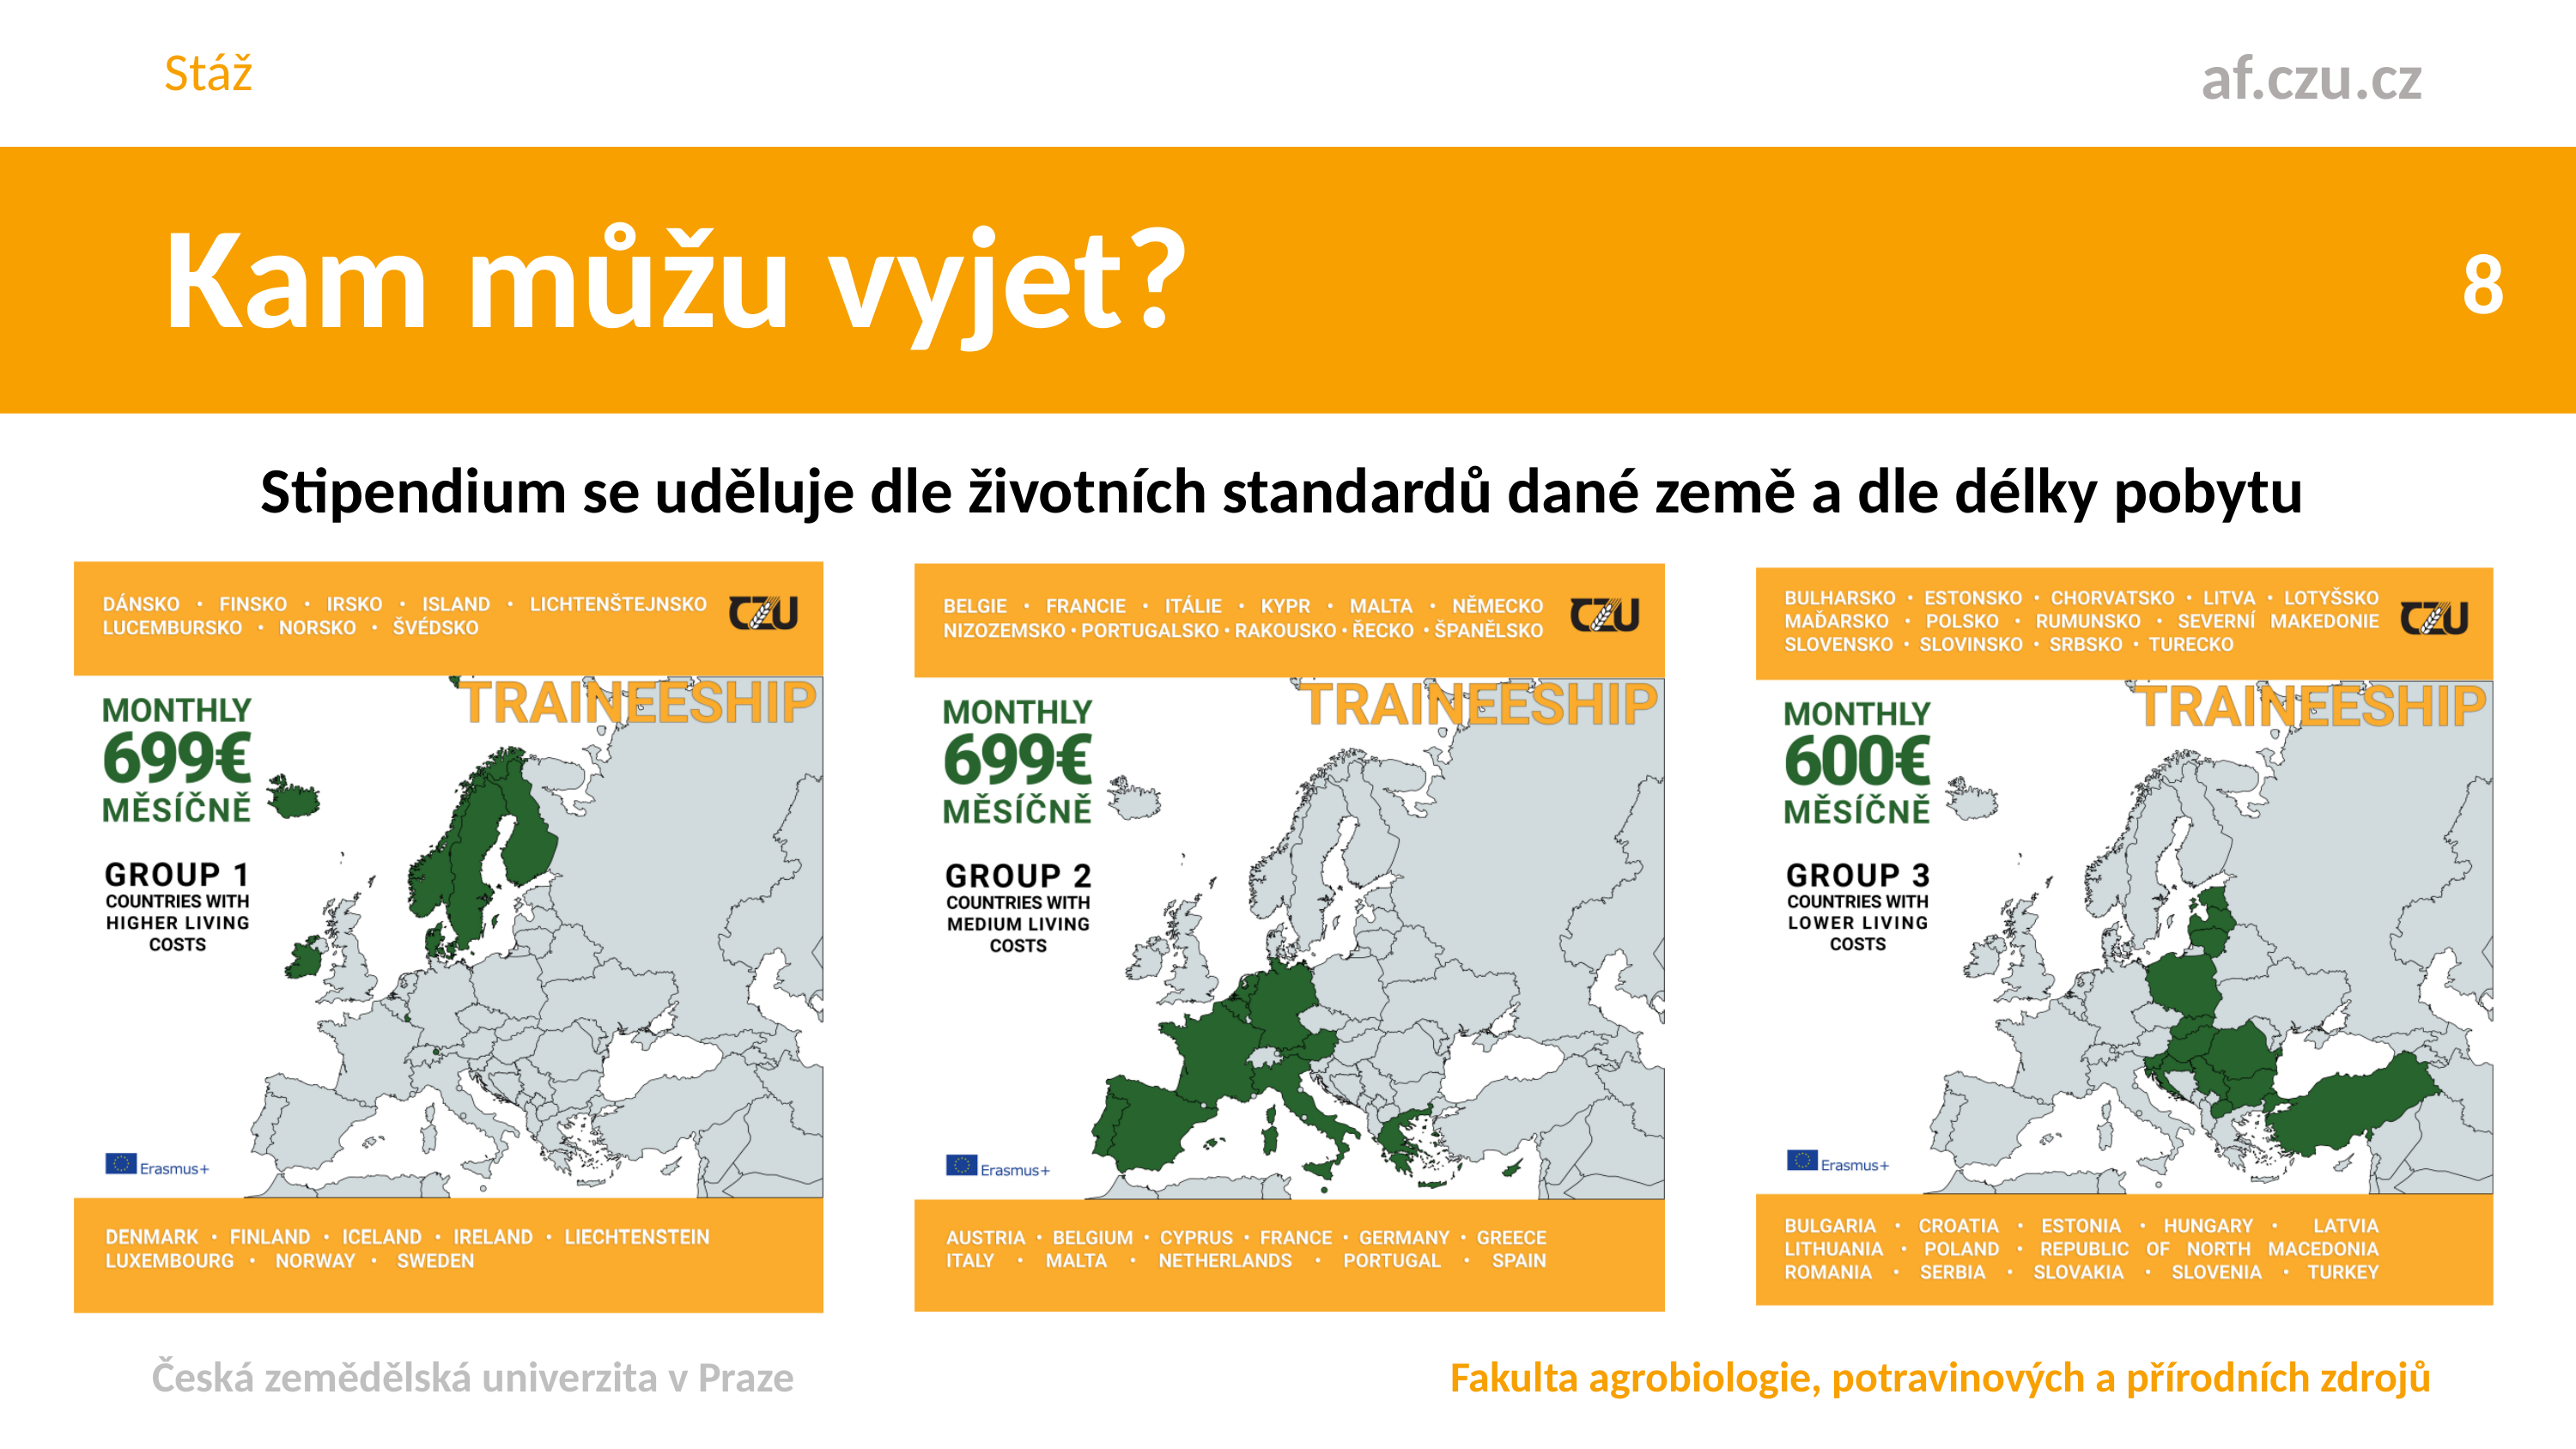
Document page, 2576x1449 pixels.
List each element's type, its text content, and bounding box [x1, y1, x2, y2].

list Kam můžu vyjet? [152, 148, 2031, 414]
list Stipendium se uděluje dle životních standardů dané země a dle délky pobytu [73, 451, 2494, 561]
picture [72, 560, 823, 1315]
picture [914, 560, 1665, 1312]
list Stáž [152, 0, 2031, 148]
picture [1755, 565, 2494, 1307]
